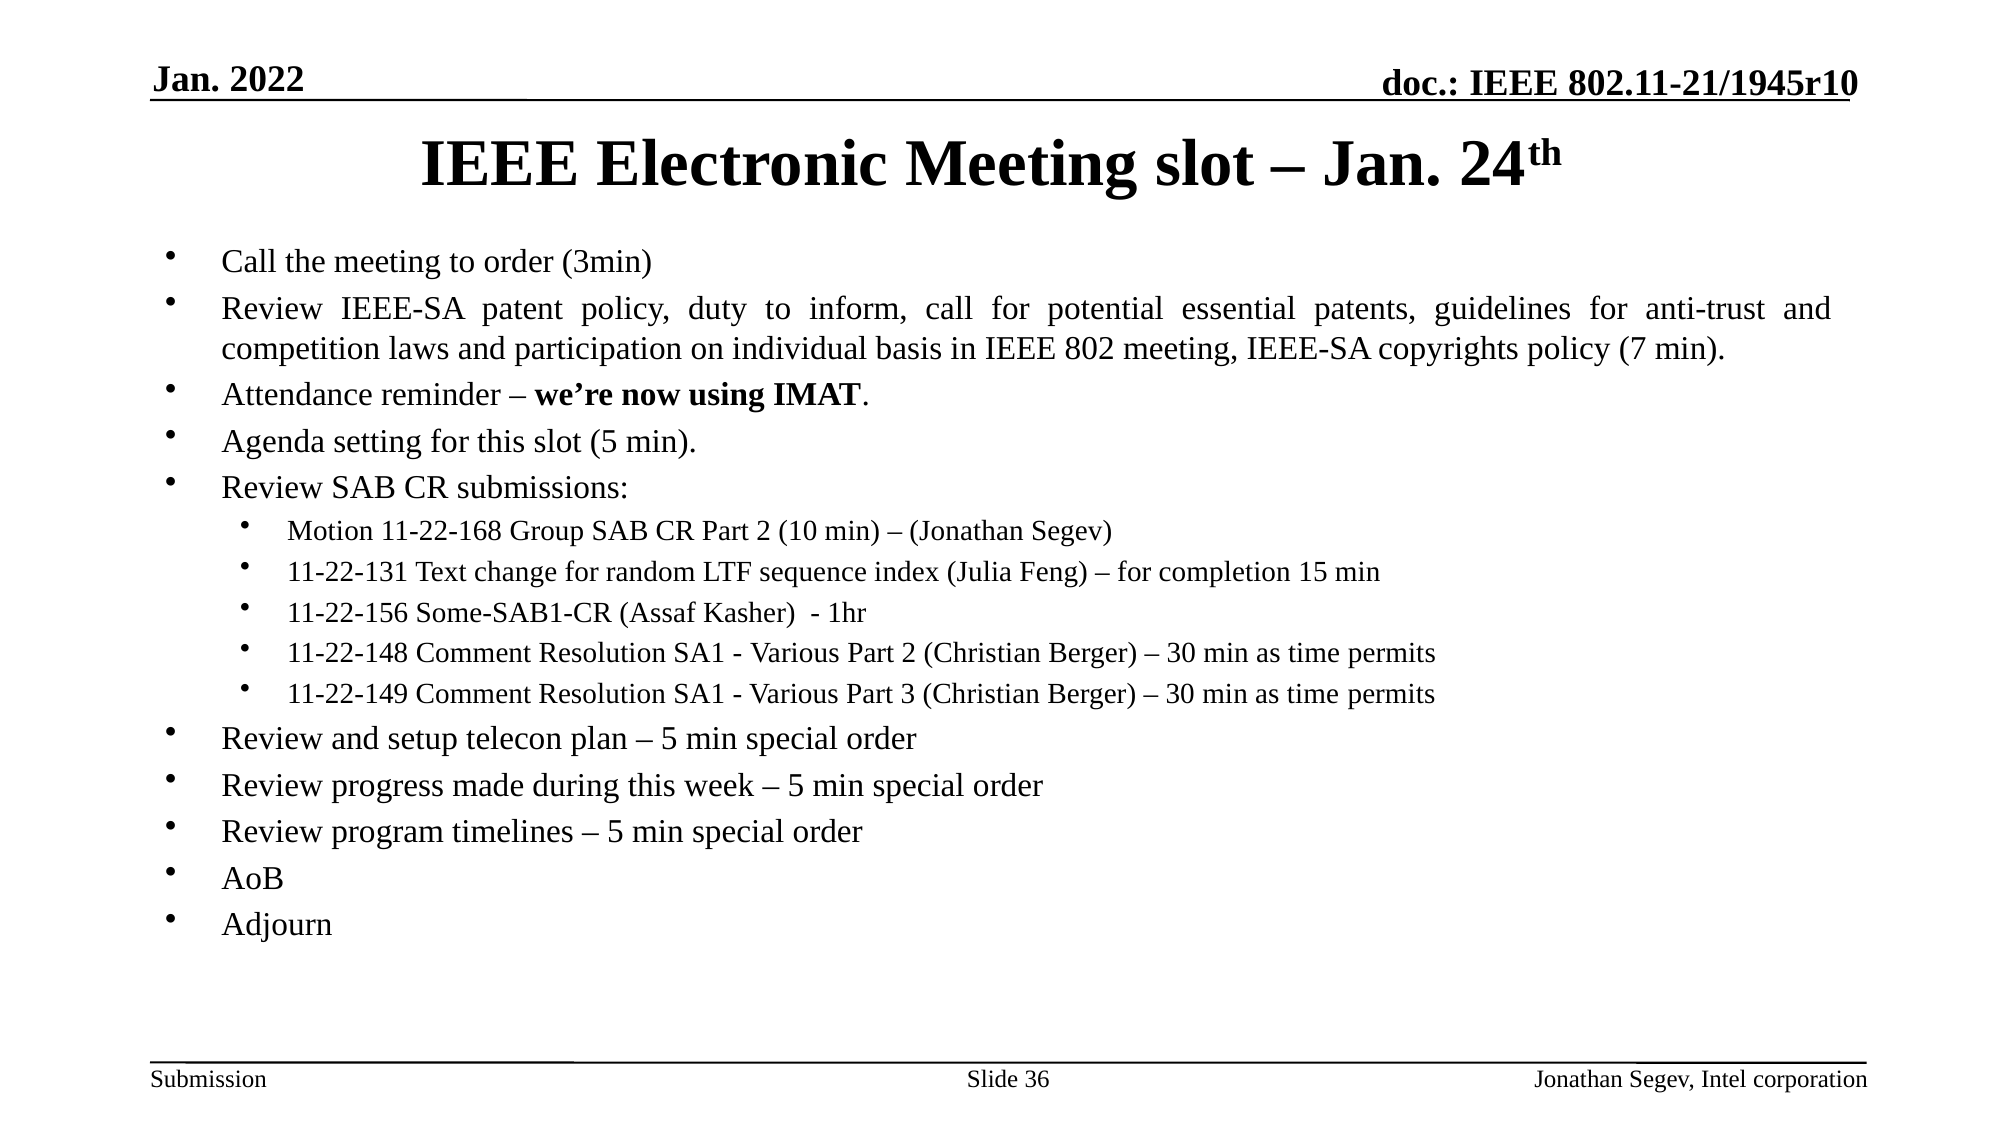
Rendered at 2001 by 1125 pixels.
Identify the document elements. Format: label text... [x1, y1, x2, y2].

footer Jonathan Segev, Intel corporation [1171, 1061, 1869, 1093]
title IEEE Electronic Meeting slot – Jan. 24th [149, 112, 1850, 205]
slide_number Slide 36 [950, 1061, 1067, 1123]
list Call the meeting to order (3min) Review IEEE-SA patent policy, duty to inform, call for potential essential patents, guidelines for anti-trust and competition laws and participation on individual basis in IEEE 802 meeting, IEEE-SA copyrights policy (7 min). Attendance reminder – we’re now using IMAT. Agenda setting for this slot (5 min). Review SAB CR submissions: Motion 11-22-168 Group SAB CR Part 2 (10 min) – (Jonathan Segev) 11-22-131 Text change for random LTF sequence index (Julia Feng) – for completion 15 min 11-22-156 Some-SAB1-CR (Assaf Kasher) - 1hr 11-22-148 Comment Resolution SA1 - Various Part 2 (Christian Berger) – 30 min as time permits 11-22-149 Comment Resolution SA1 - Various Part 3 (Christian Berger) – 30 min as time permits Review and setup telecon plan – 5 min special order Review progress made during this week – 5 min special order Review program timelines – 5 min special order AoB Adjourn [149, 231, 1850, 1000]
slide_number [152, 54, 563, 100]
